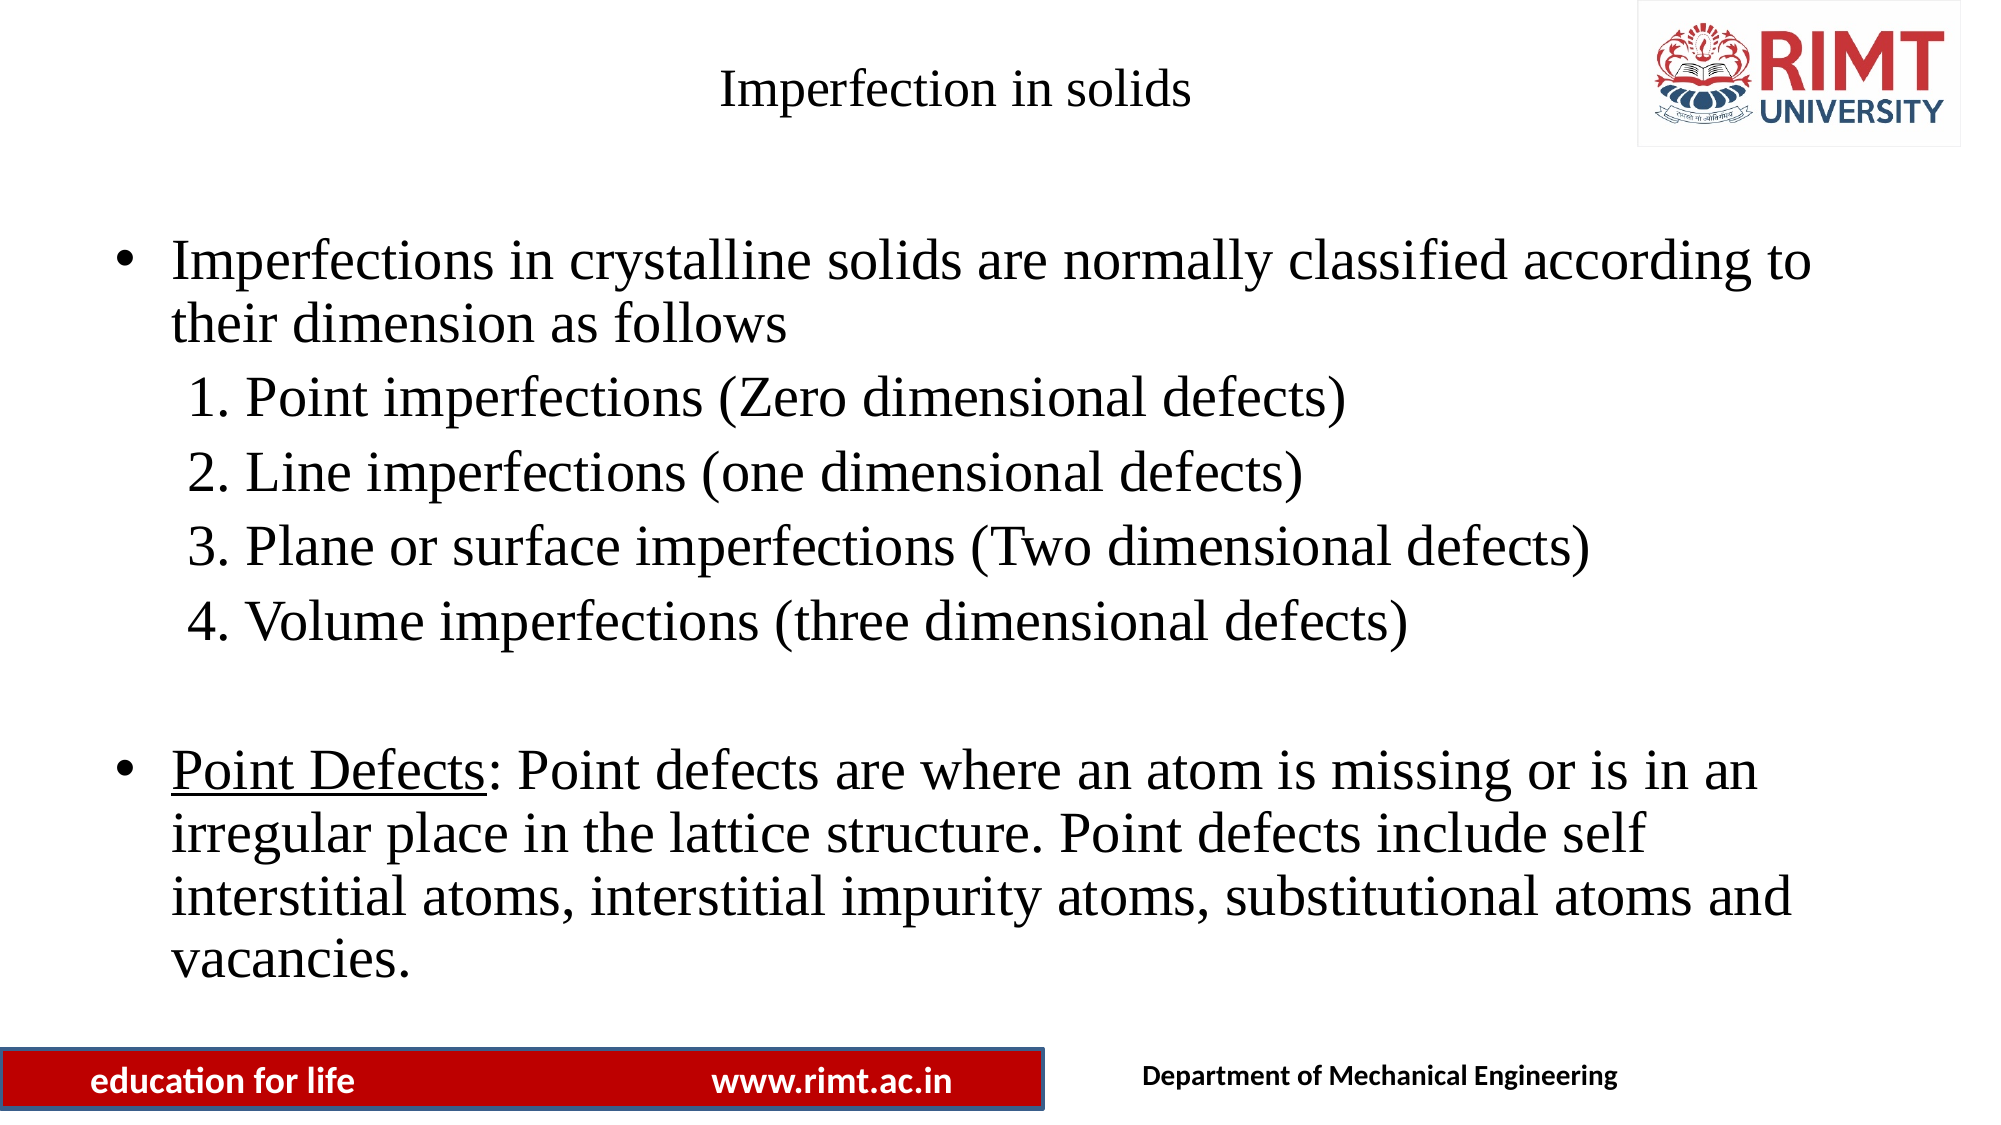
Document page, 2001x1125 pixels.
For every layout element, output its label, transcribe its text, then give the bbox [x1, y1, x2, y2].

title Imperfection in solids [99, 45, 1632, 125]
text_box Department of Mechanical Engineering [1042, 1044, 1718, 1104]
list Imperfections in crystalline solids are normally classified according to their dimension as follows 1. Point imperfections (Zero dimensional defects) 2. Line imperfections (one dimensional defects) 3. Plane or surface imperfections (Two dimensional defects) 4. Volume imperfections (three dimensional defects) Point Defects: Point defects are where an atom is missing or is in an irregular place in the lattice structure. Point defects include self interstitial atoms, interstitial impurity atoms, substitutional atoms and vacancies. [99, 149, 1900, 1025]
text_box education for life www.rimt.ac.in [0, 1047, 1045, 1111]
text_box [487, 532, 763, 593]
picture [1637, 0, 1961, 148]
text_box [487, 350, 838, 421]
text_box [862, 532, 893, 593]
